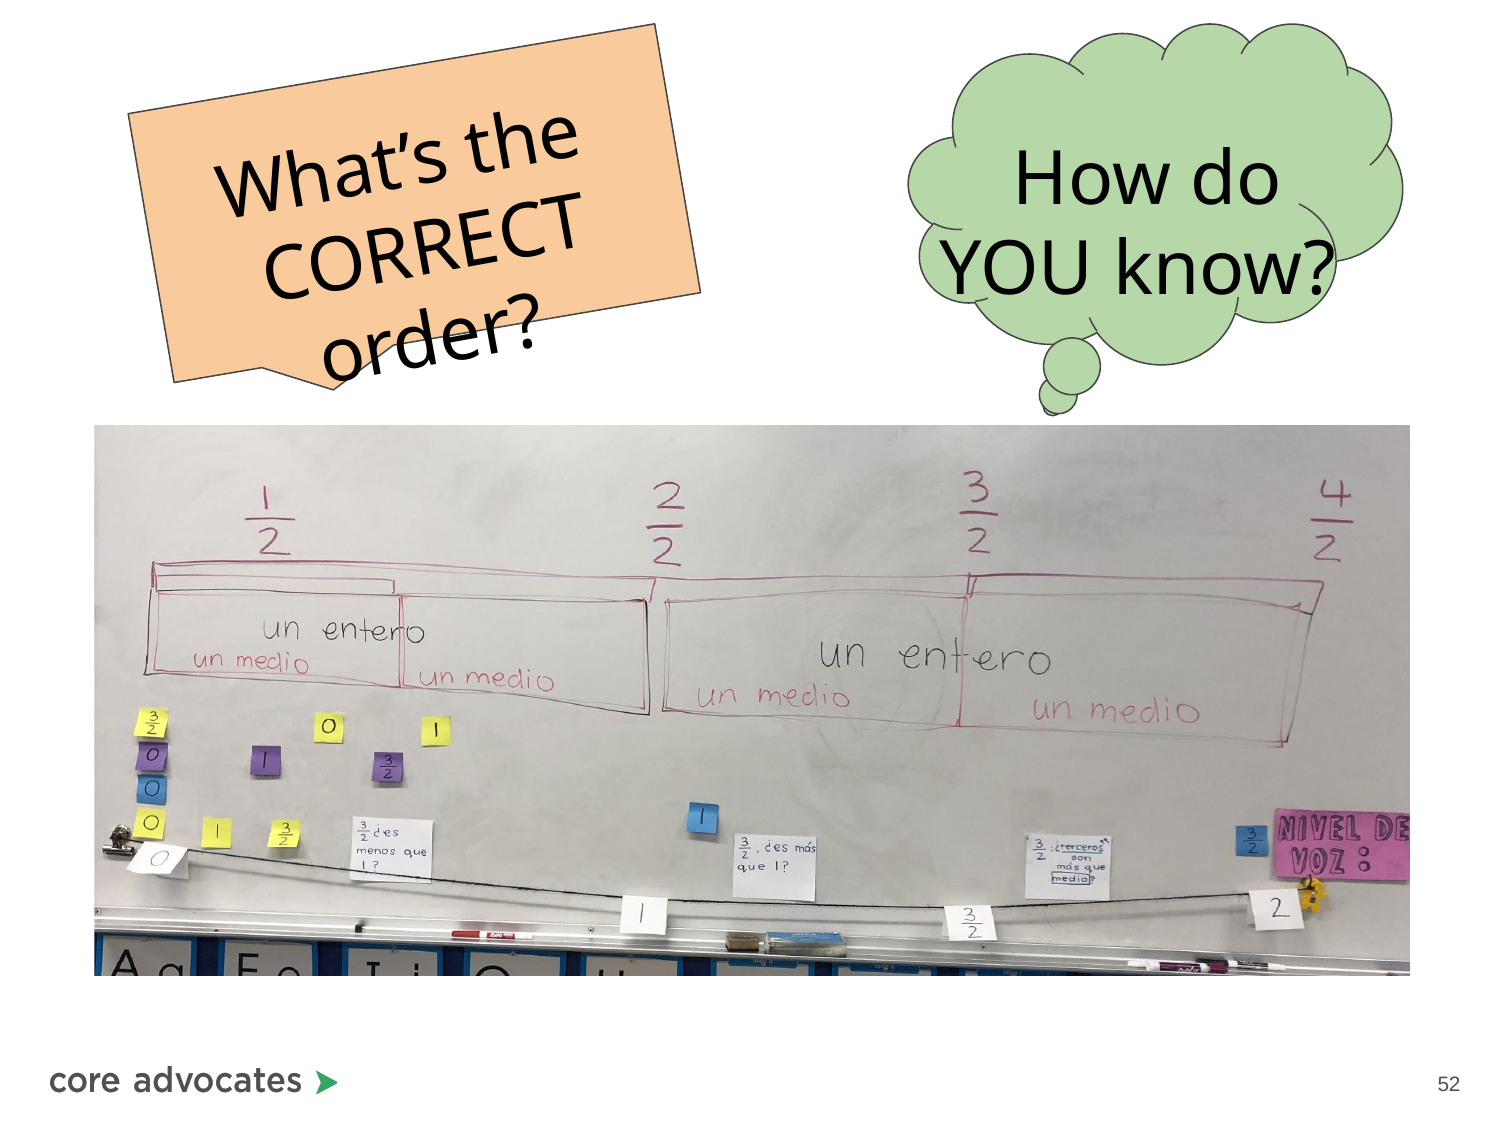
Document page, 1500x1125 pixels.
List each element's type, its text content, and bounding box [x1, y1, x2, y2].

picture [50, 1066, 337, 1094]
text_box [919, 236, 924, 277]
text_box [953, 23, 1403, 248]
text_box [128, 23, 701, 390]
text_box [908, 150, 924, 219]
text_box What’s the CORRECT order? [176, 56, 652, 330]
text_box How do YOU know? [923, 114, 1372, 311]
text_box [980, 311, 1309, 416]
picture [94, 425, 1411, 976]
